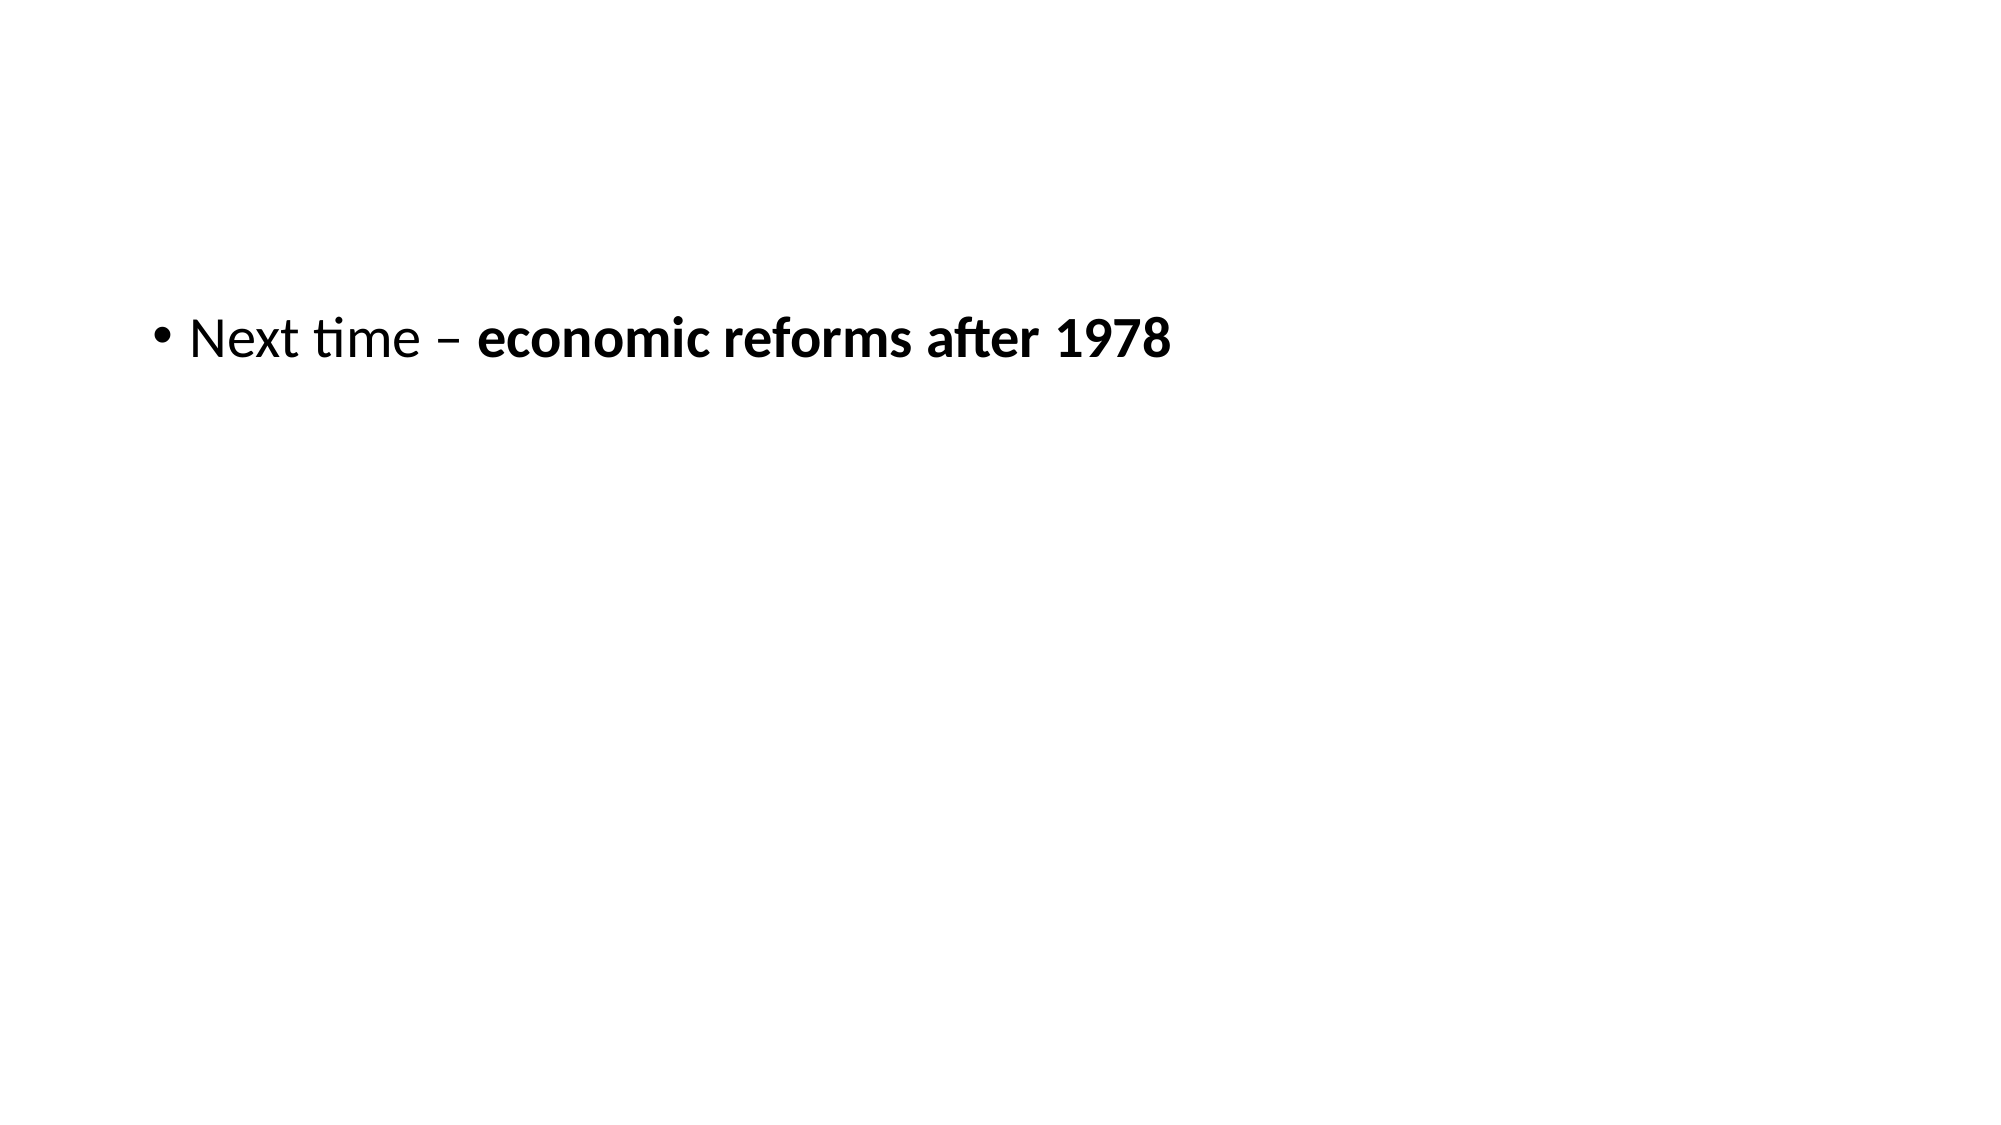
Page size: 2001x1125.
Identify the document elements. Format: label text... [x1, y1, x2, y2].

list Next time – economic reforms after 1978 [137, 299, 1863, 1014]
